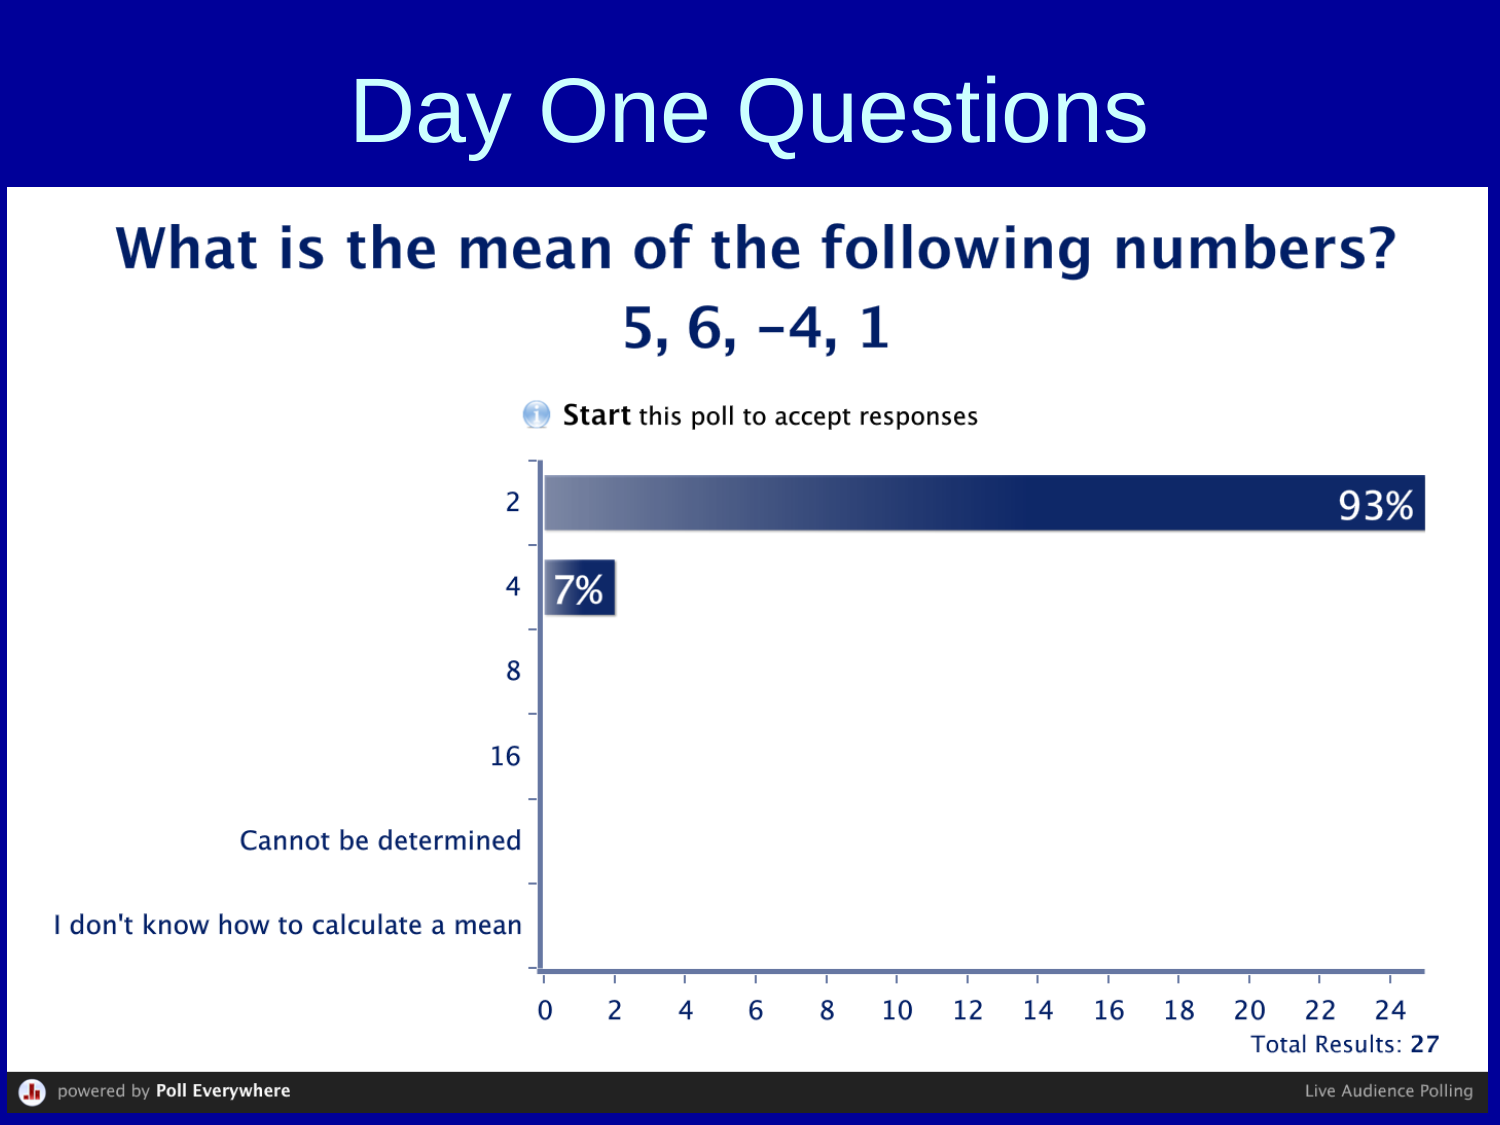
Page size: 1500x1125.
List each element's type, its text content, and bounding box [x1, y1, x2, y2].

picture [7, 187, 1488, 1113]
title Day One Questions [74, 12, 1426, 185]
